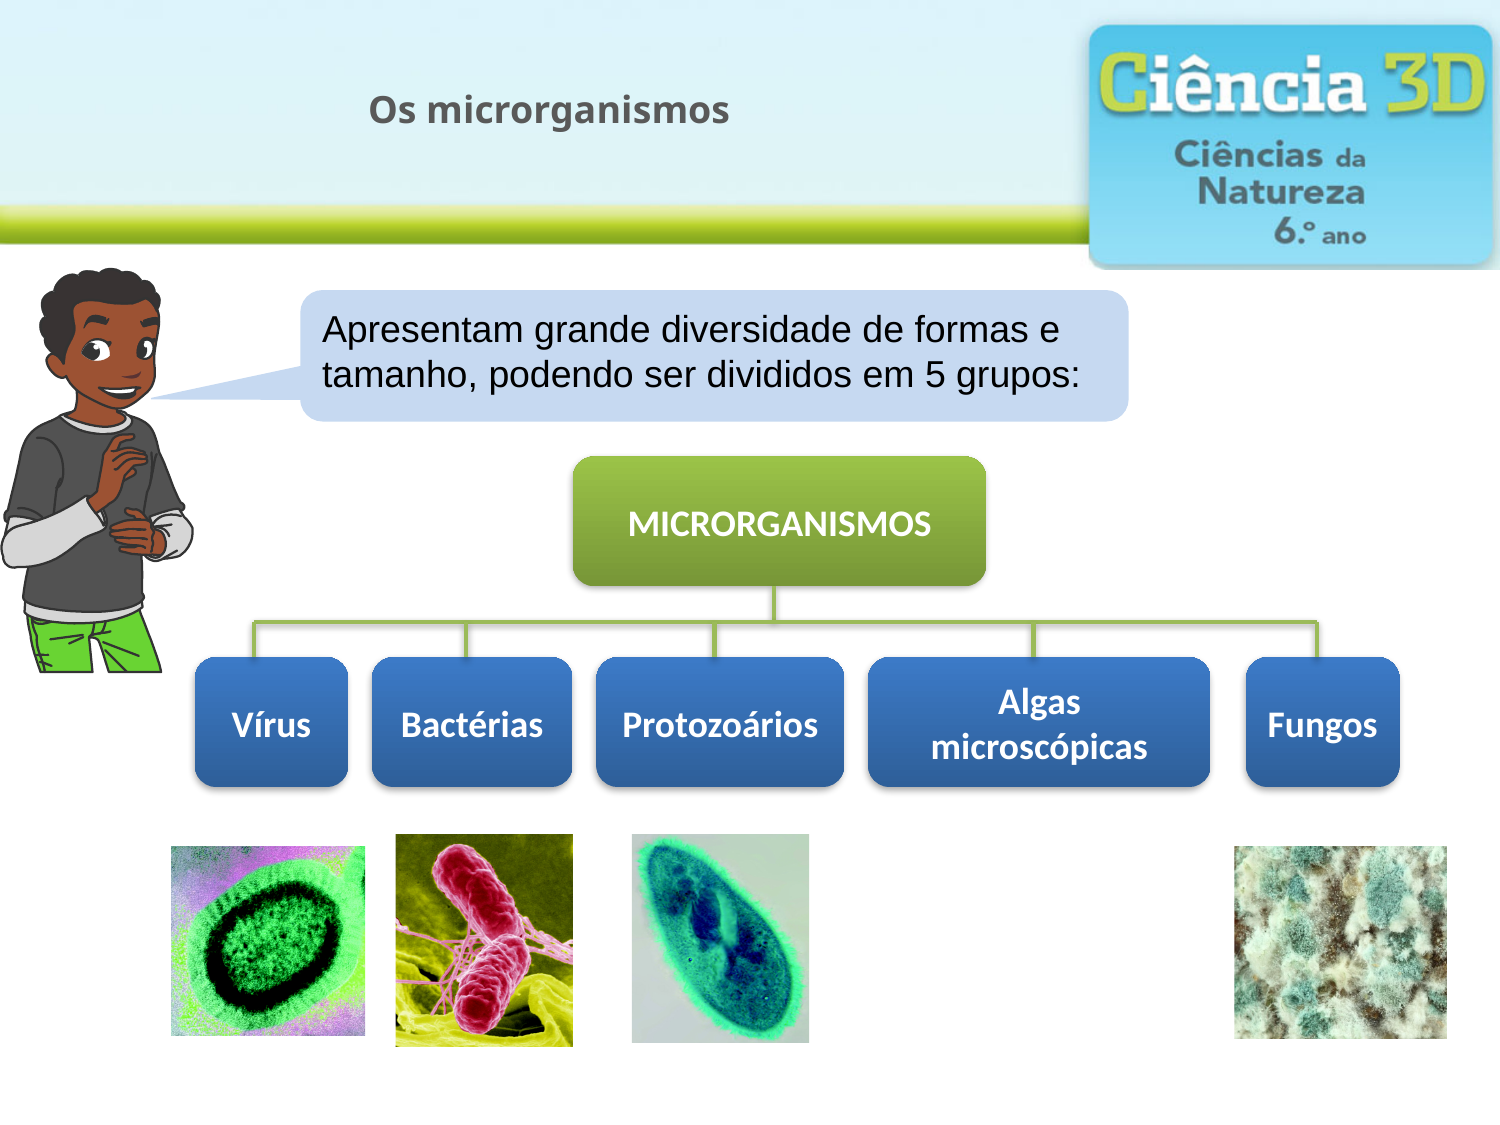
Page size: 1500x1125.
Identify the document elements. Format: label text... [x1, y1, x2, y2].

text_box Algas microscópicas [868, 657, 1211, 788]
text_box Bactérias [371, 657, 573, 788]
picture [170, 845, 366, 1036]
picture [0, 0, 1500, 676]
text_box Apresentam grande diversidade de formas e tamanho, podendo ser divididos em 5 grupos: [199, 290, 1128, 421]
picture [1234, 845, 1447, 1039]
picture [395, 833, 574, 1048]
text_box MICRORGANISMOS [572, 456, 987, 587]
text_box Protozoários [596, 657, 845, 788]
text_box Fungos [1246, 657, 1400, 788]
picture [631, 833, 810, 1044]
text_box Vírus [194, 657, 349, 788]
